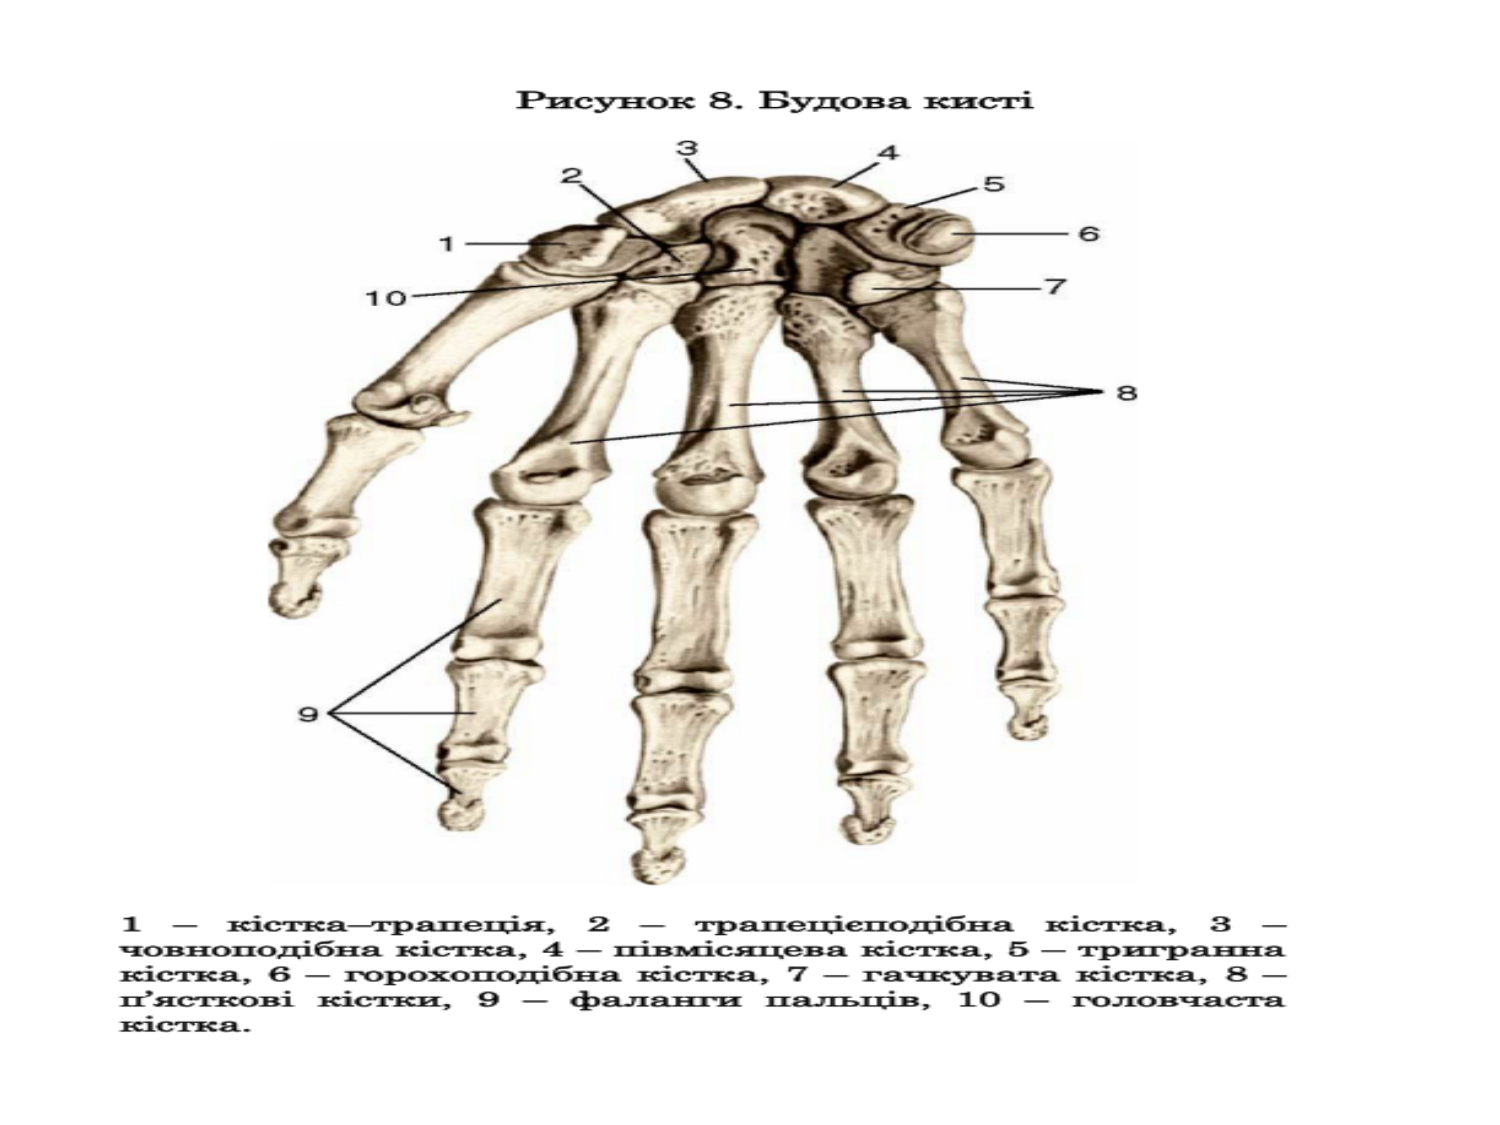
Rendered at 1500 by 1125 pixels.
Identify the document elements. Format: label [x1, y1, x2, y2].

picture [58, 77, 1442, 1048]
